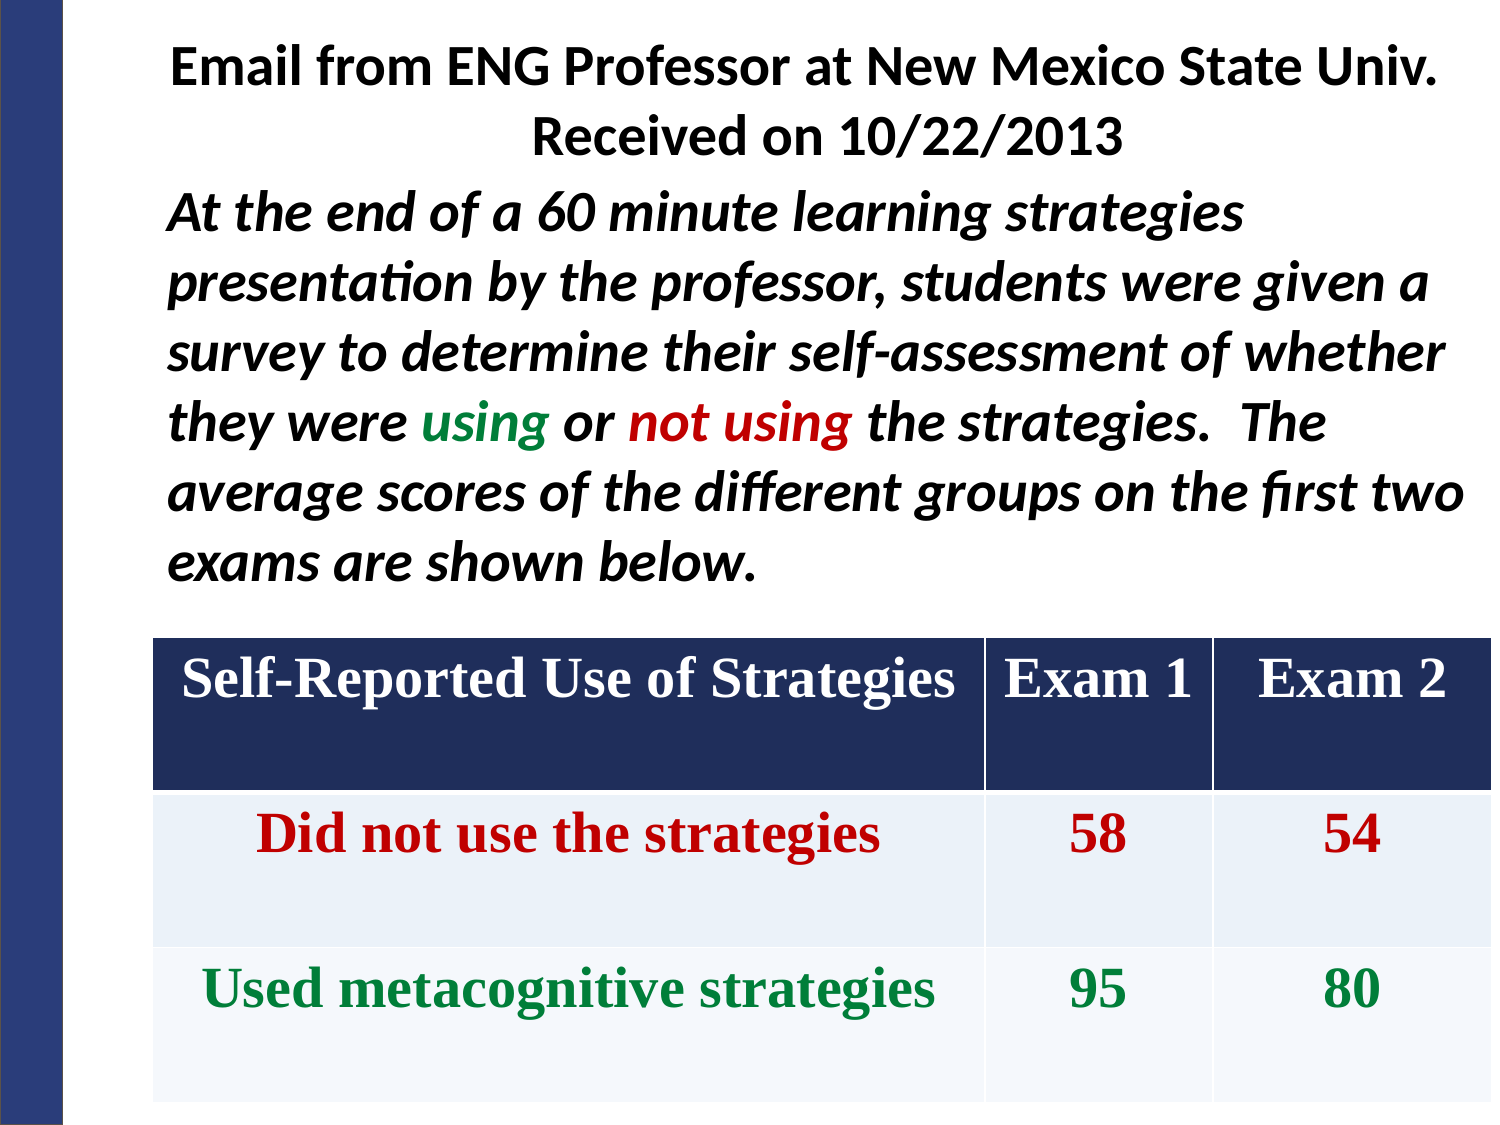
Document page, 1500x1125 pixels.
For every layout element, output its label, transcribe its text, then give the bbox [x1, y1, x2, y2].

table_header Exam 2 [1214, 638, 1491, 790]
table_cell Did not use the strategies [153, 795, 984, 947]
table_header Self-Reported Use of Strategies [153, 638, 984, 790]
table_cell 95 [986, 948, 1212, 1102]
table_cell 80 [1214, 948, 1491, 1102]
table_header Exam 1 [986, 638, 1212, 790]
text_box At the end of a 60 minute learning strategies presentation by the professor, students were given a survey to determine their self-assessment of whether they were using or not using the strategies. The average scores of the different groups on the first two exams are shown below. [152, 166, 1500, 991]
table_cell 58 [986, 795, 1212, 947]
text_box [0, 0, 63, 1125]
table_cell Used metacognitive strategies [153, 948, 984, 1102]
table_cell 54 [1214, 795, 1491, 947]
text_box Email from ENG Professor at New Mexico State Univ. Received on 10/22/2013 [155, 19, 1500, 175]
